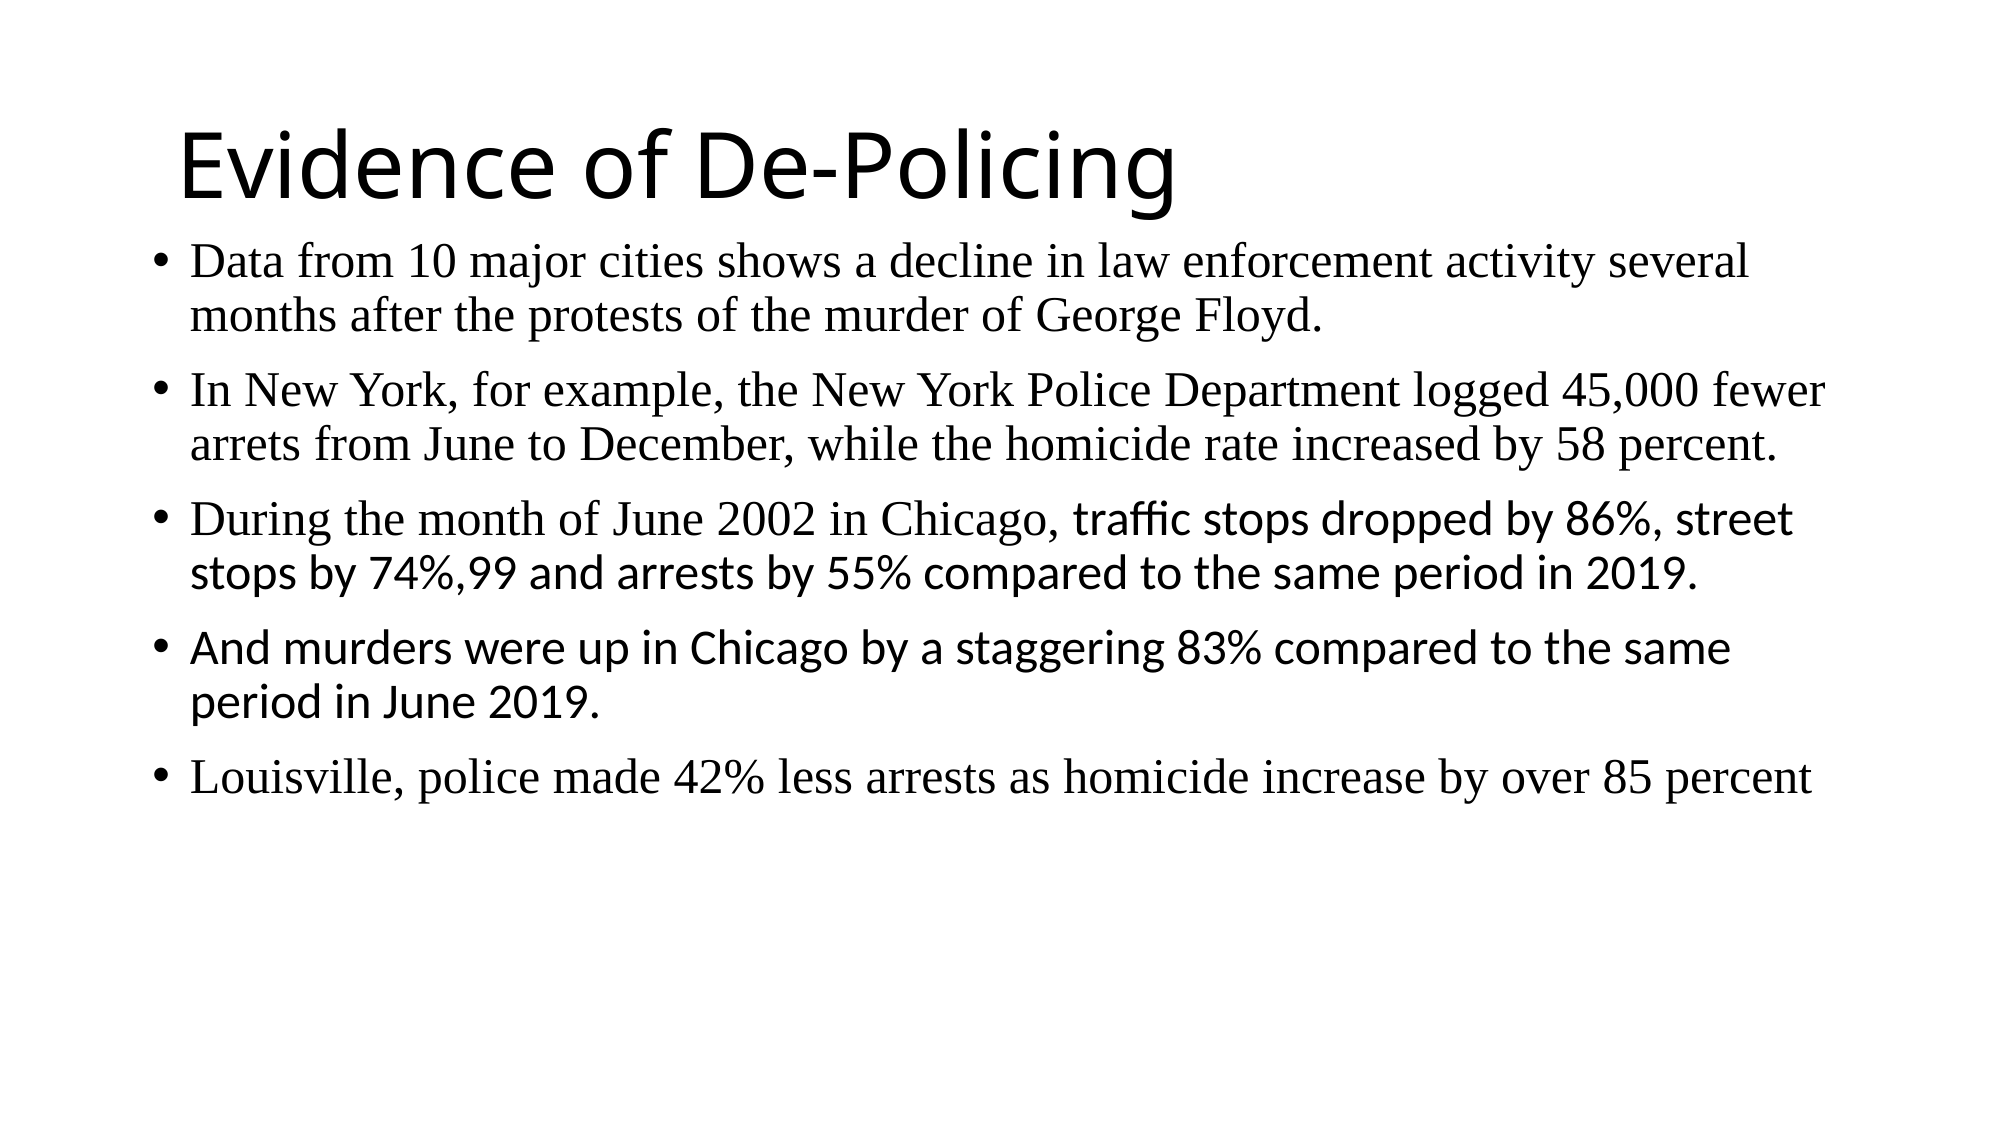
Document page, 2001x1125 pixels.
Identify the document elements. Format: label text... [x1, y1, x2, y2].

list Data from 10 major cities shows a decline in law enforcement activity several months after the protests of the murder of George Floyd. In New York, for example, the New York Police Department logged 45,000 fewer arrets from June to December, while the homicide rate increased by 58 percent. During the month of June 2002 in Chicago, traffic stops dropped by 86%, street stops by 74%,99 and arrests by 55% compared to the same period in 2019. And murders were up in Chicago by a staggering 83% compared to the same period in June 2019. Louisville, police made 42% less arrests as homicide increase by over 85 percent [137, 227, 1863, 1014]
title Evidence of De-Policing [137, 59, 1863, 227]
